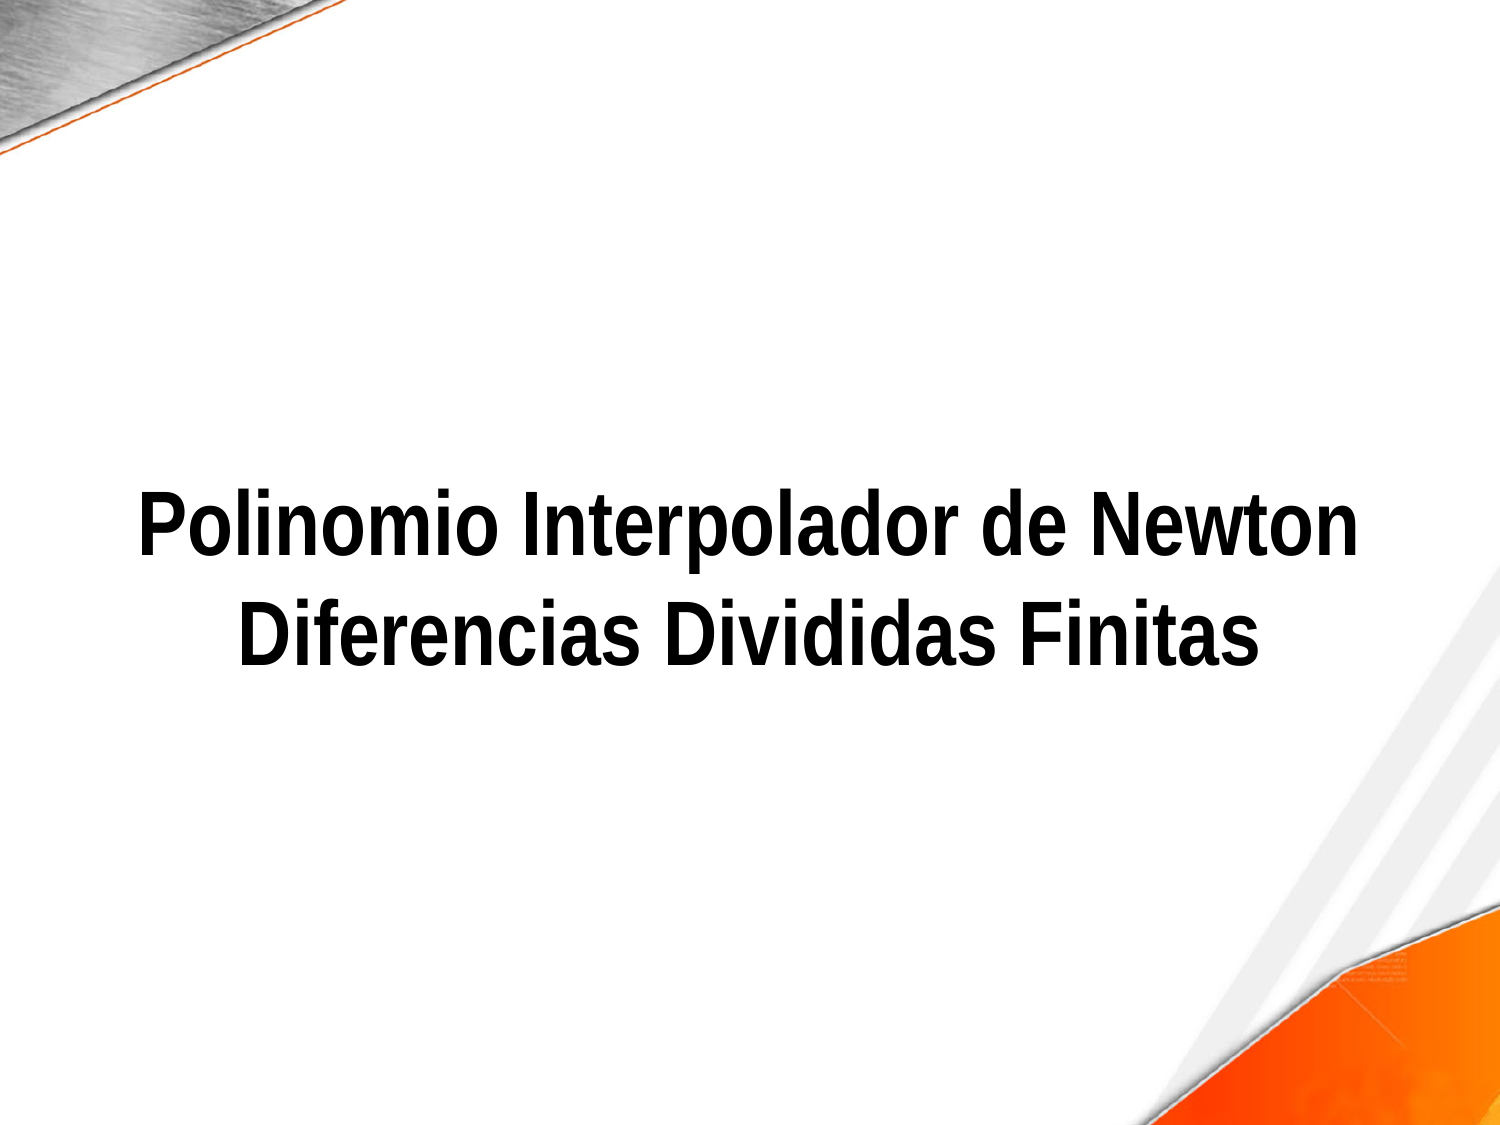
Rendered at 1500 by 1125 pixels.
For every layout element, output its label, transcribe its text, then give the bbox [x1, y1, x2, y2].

text_box Polinomio Interpolador de Newton Diferencias Divididas Finitas [0, 456, 1500, 681]
picture [0, 681, 1500, 1125]
picture [0, 0, 1500, 456]
